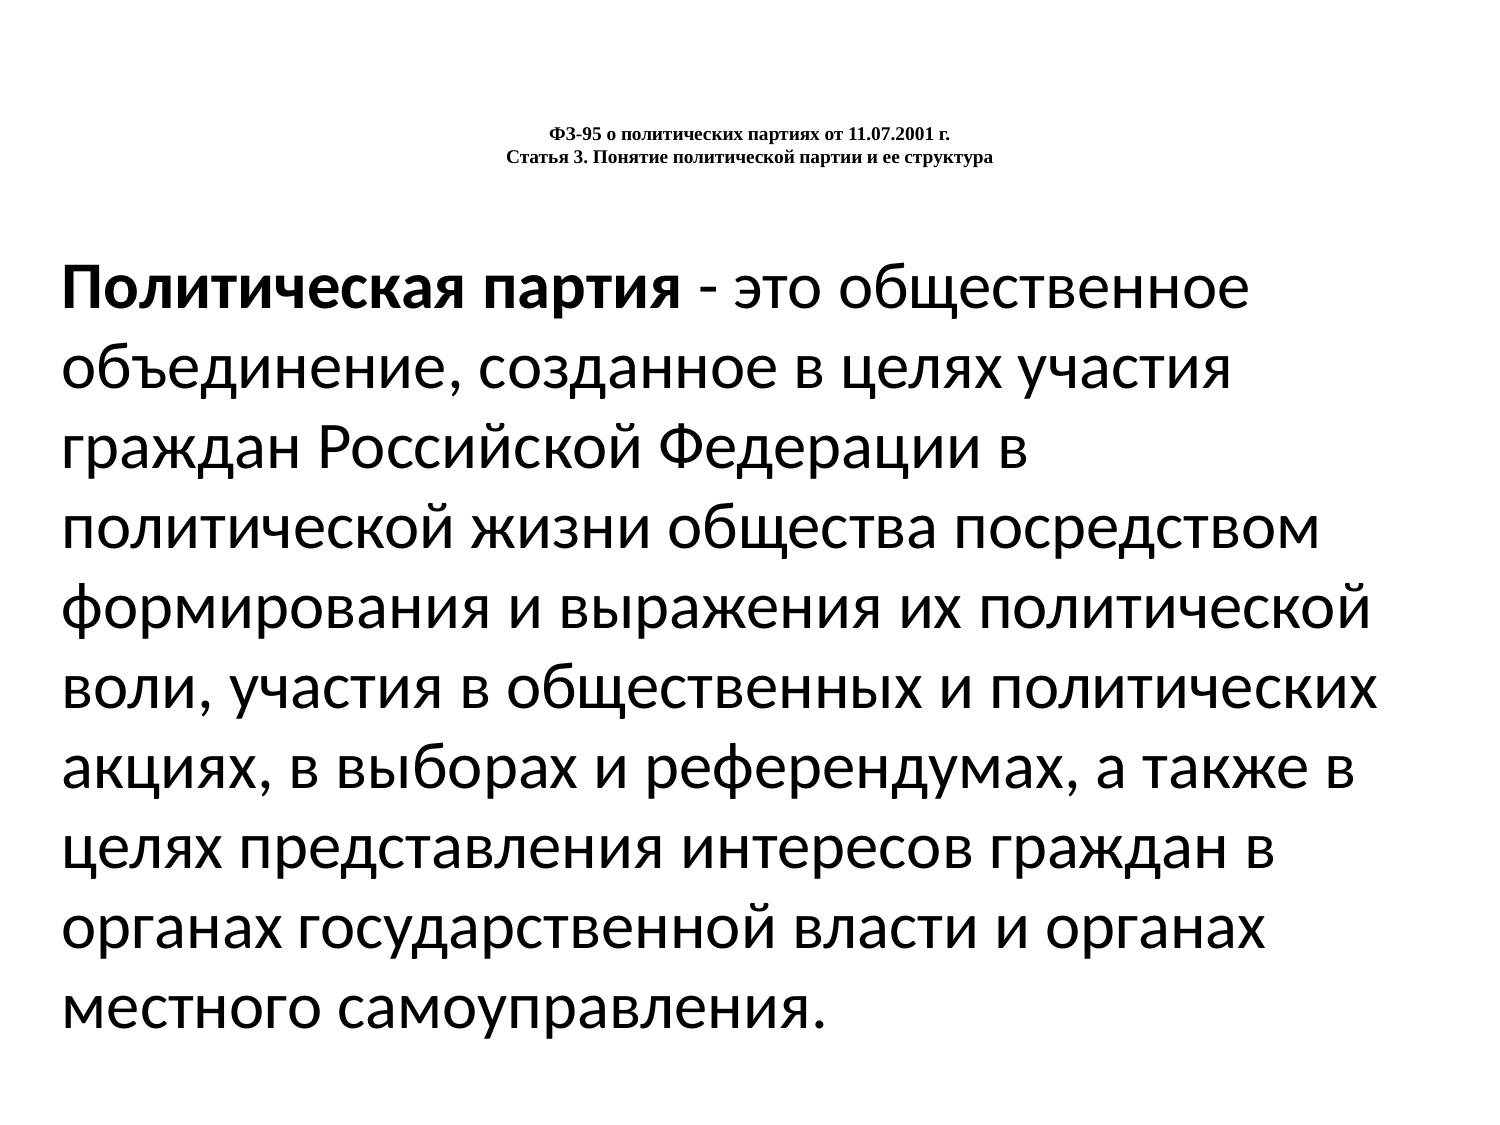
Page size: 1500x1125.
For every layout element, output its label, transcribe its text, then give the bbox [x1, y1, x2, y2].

text_box Политическая партия - это общественное объединение, созданное в целях участия граждан Российской Федерации в политической жизни общества посредством формирования и выражения их политической воли, участия в общественных и политических акциях, в выборах и референдумах, а также в целях представления интересов граждан в органах государственной власти и органах местного самоуправления. [46, 234, 1430, 1049]
title ФЗ-95 о политических партиях от 11.07.2001 г. Статья 3. Понятие политической партии и ее структура [75, 45, 1425, 233]
